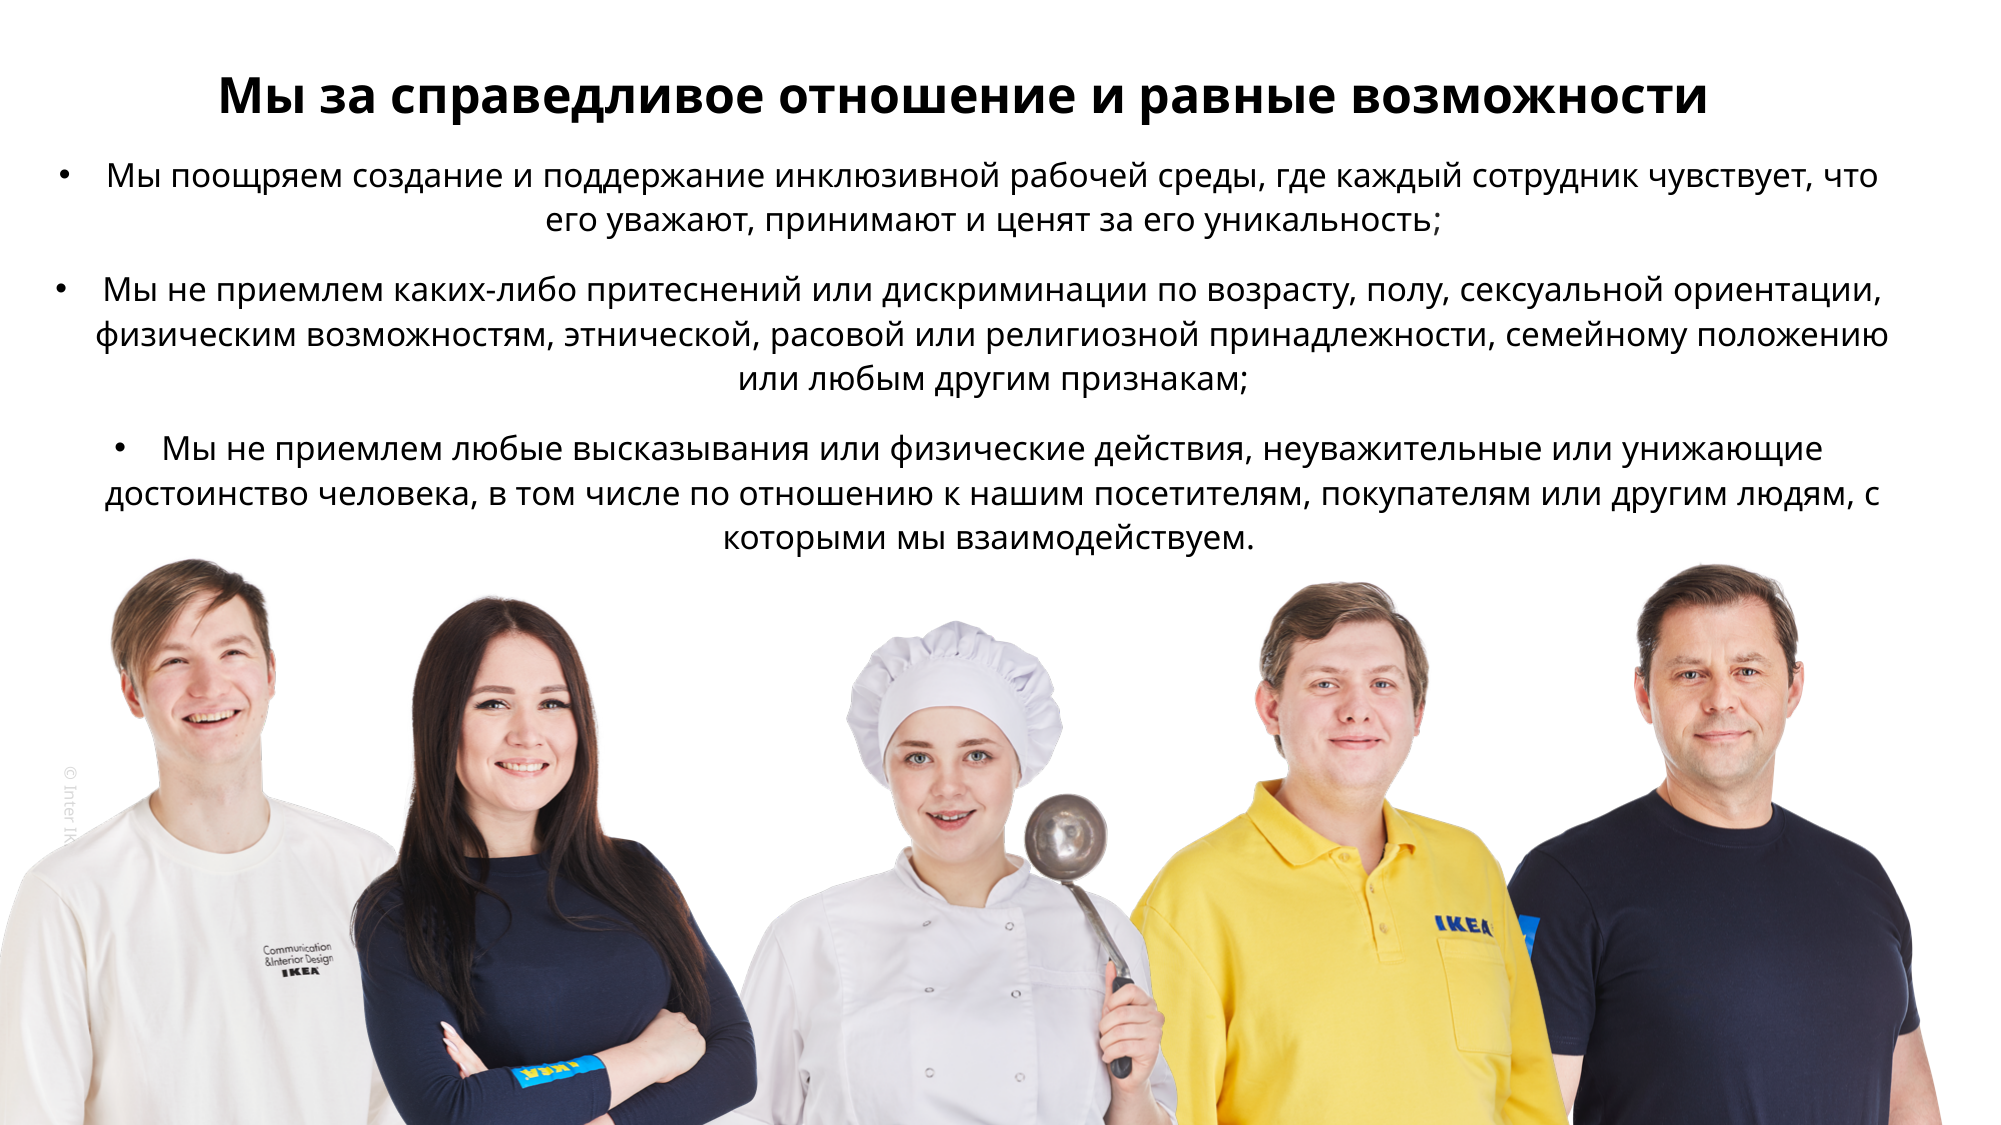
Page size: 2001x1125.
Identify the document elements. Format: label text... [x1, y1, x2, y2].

picture [0, 509, 2000, 1125]
text_box Мы за справедливое отношение и равные возможности Мы поощряем создание и поддержание инклюзивной рабочей среды, где каждый сотрудник чувствует, что его уважают, принимают и ценят за его уникальность; Мы не приемлем каких-либо притеснений или дискриминации по возрасту, полу, сексуальной ориентации, физическим возможностям, этнической, расовой или религиозной принадлежности, семейному положению или любым другим признакам; Мы не приемлем любые высказывания или физические действия, неуважительные или унижающие достоинство человека, в том числе по отношению к нашим посетителям, покупателям или другим людям, с которыми мы взаимодействуем. [28, 49, 1912, 562]
